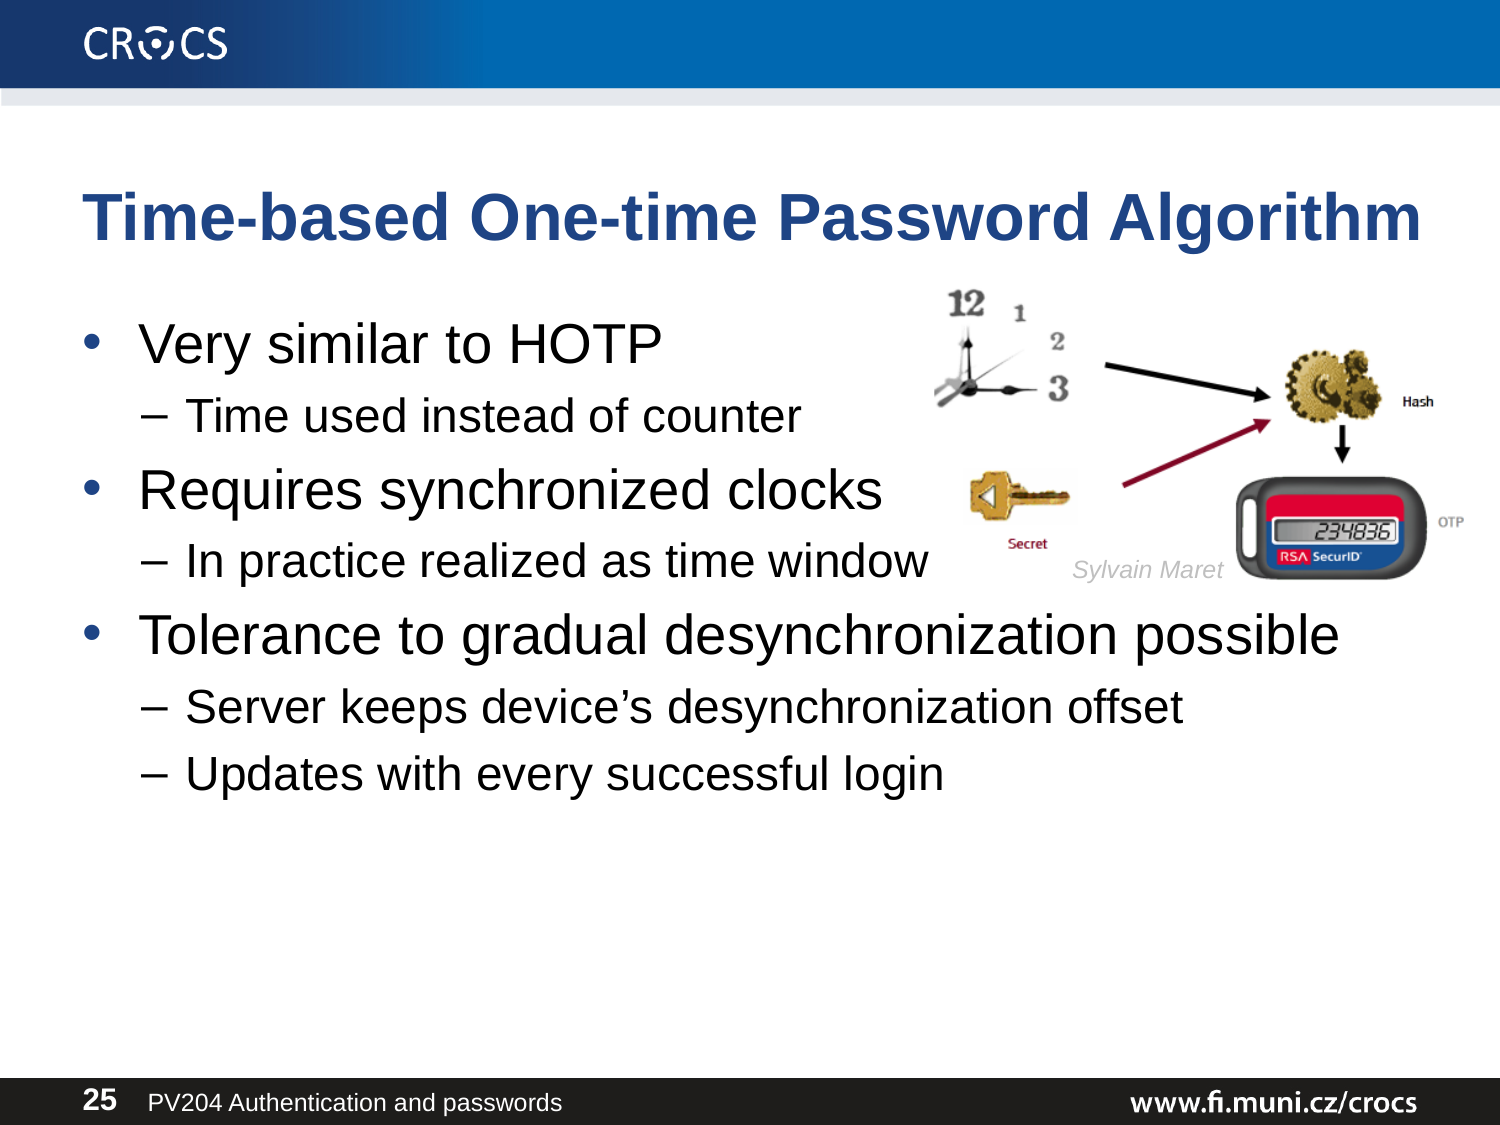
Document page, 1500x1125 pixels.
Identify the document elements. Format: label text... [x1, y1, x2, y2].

title Time-based One-time Password Algorithm [82, 148, 1433, 280]
picture [0, 0, 1500, 1125]
footer PV204 Authentication and passwords [148, 1078, 623, 1125]
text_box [926, 278, 1480, 592]
slide_number 25 [82, 1078, 148, 1125]
list Very similar to HOTP Time used instead of counter Requires synchronized clocks In practice realized as time window Tolerance to gradual desynchronization possible Server keeps device’s desynchronization offset Updates with every successful login [82, 306, 1433, 988]
